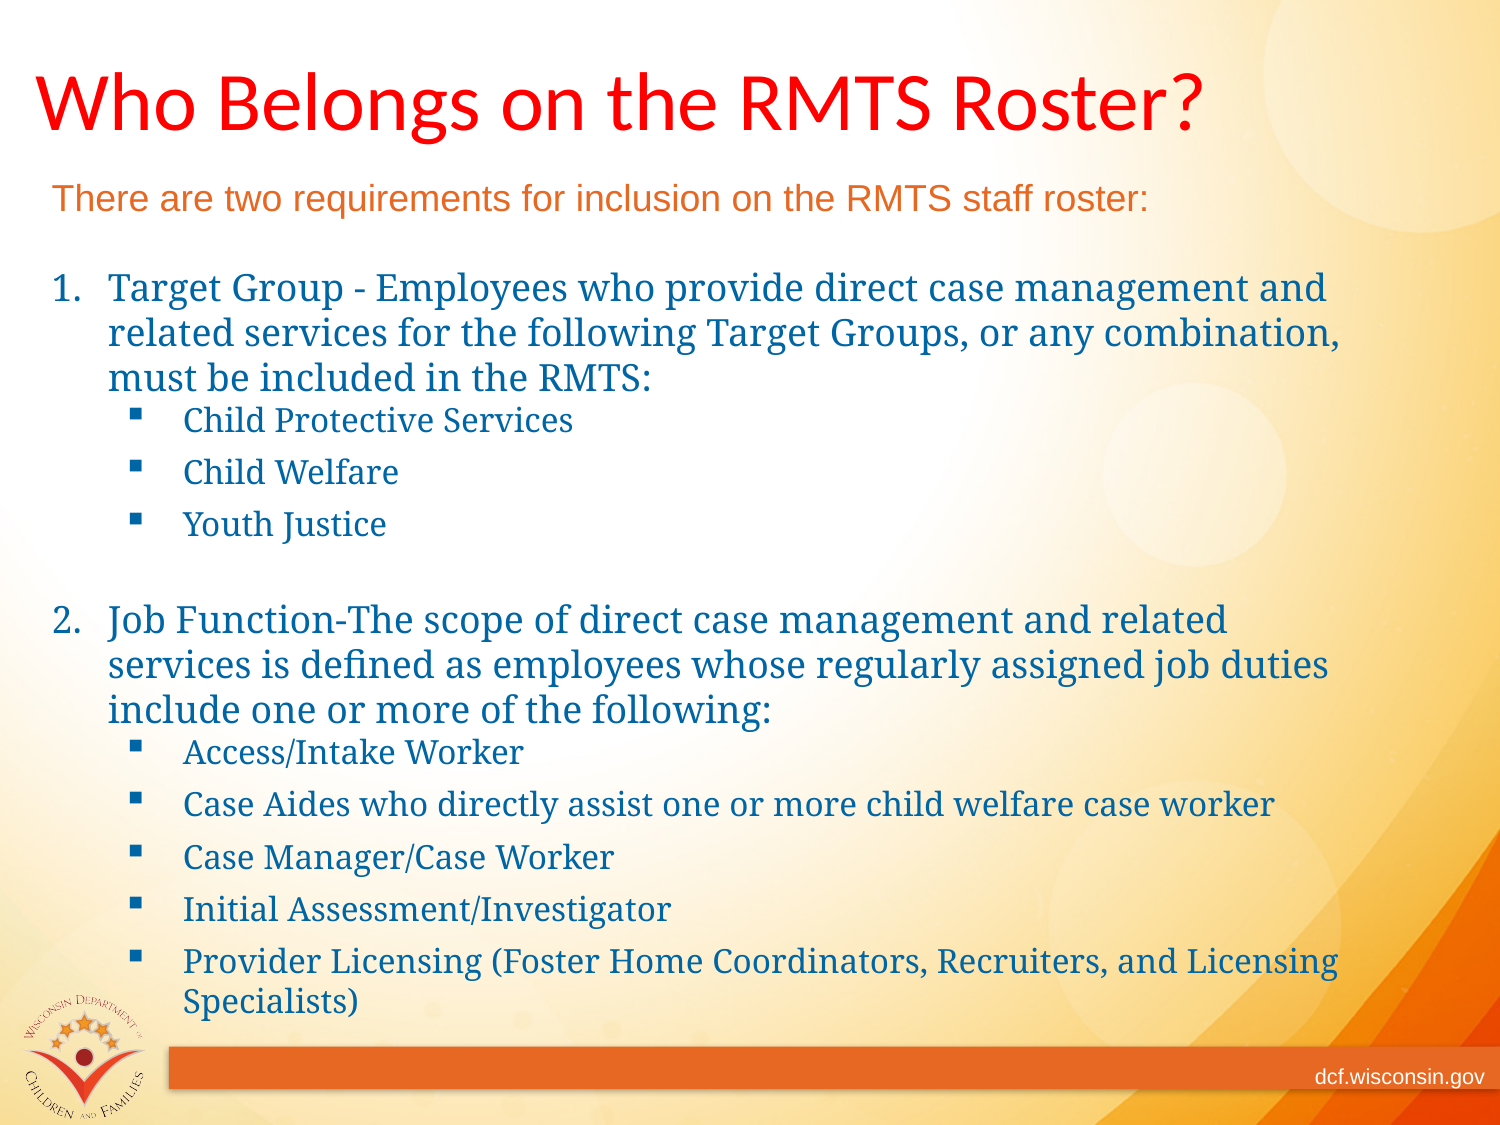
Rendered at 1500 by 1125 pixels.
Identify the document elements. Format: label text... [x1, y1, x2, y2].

text_box Who Belongs on the RMTS Roster? [21, 20, 1470, 174]
text_box [168, 1046, 1500, 1090]
picture [0, 0, 1500, 1125]
text_box There are two requirements for inclusion on the RMTS staff roster: Target Group - Employees who provide direct case management and related services for the following Target Groups, or any combination, must be included in the RMTS: Child Protective Services Child Welfare Youth Justice Job Function-The scope of direct case management and related services is defined as employees whose regularly assigned job duties include one or more of the following: Access/Intake Worker Case Aides who directly assist one or more child welfare case worker Case Manager/Case Worker Initial Assessment/Investigator Provider Licensing (Foster Home Coordinators, Recruiters, and Licensing Specialists) [36, 174, 1391, 1081]
text_box dcf.wisconsin.gov [1099, 1051, 1500, 1111]
